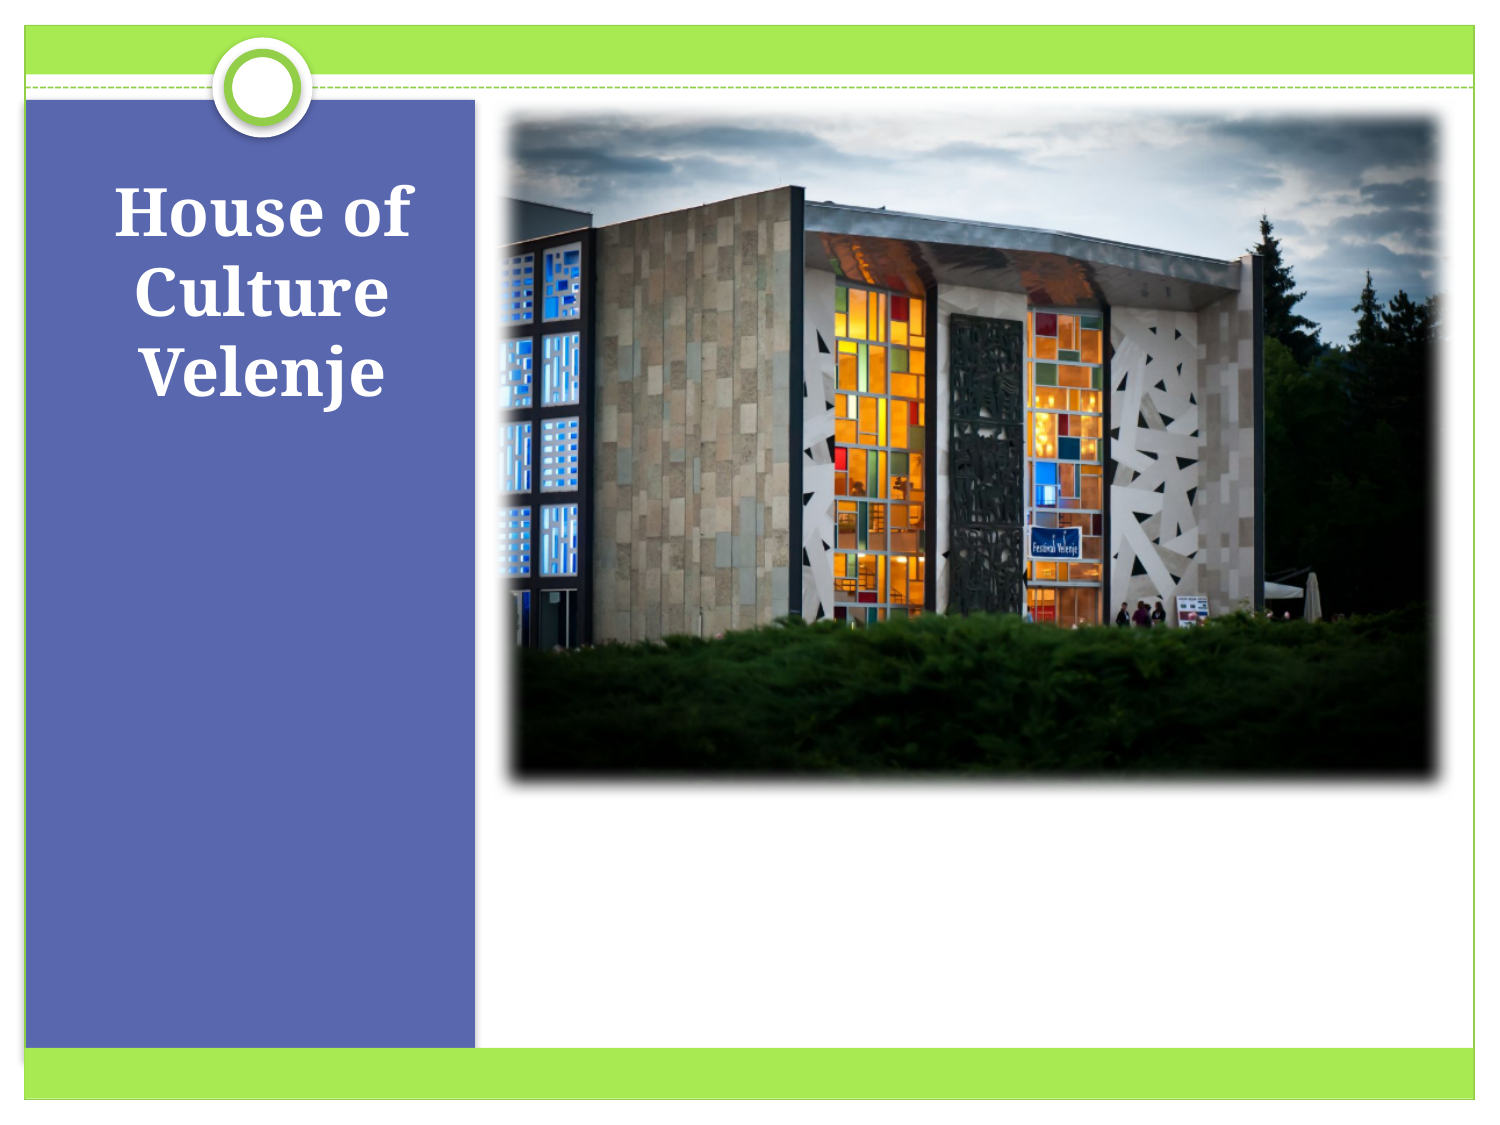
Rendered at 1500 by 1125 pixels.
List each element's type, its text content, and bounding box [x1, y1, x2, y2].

list House of Culture Velenje [62, 162, 463, 1025]
picture [491, 99, 1455, 801]
